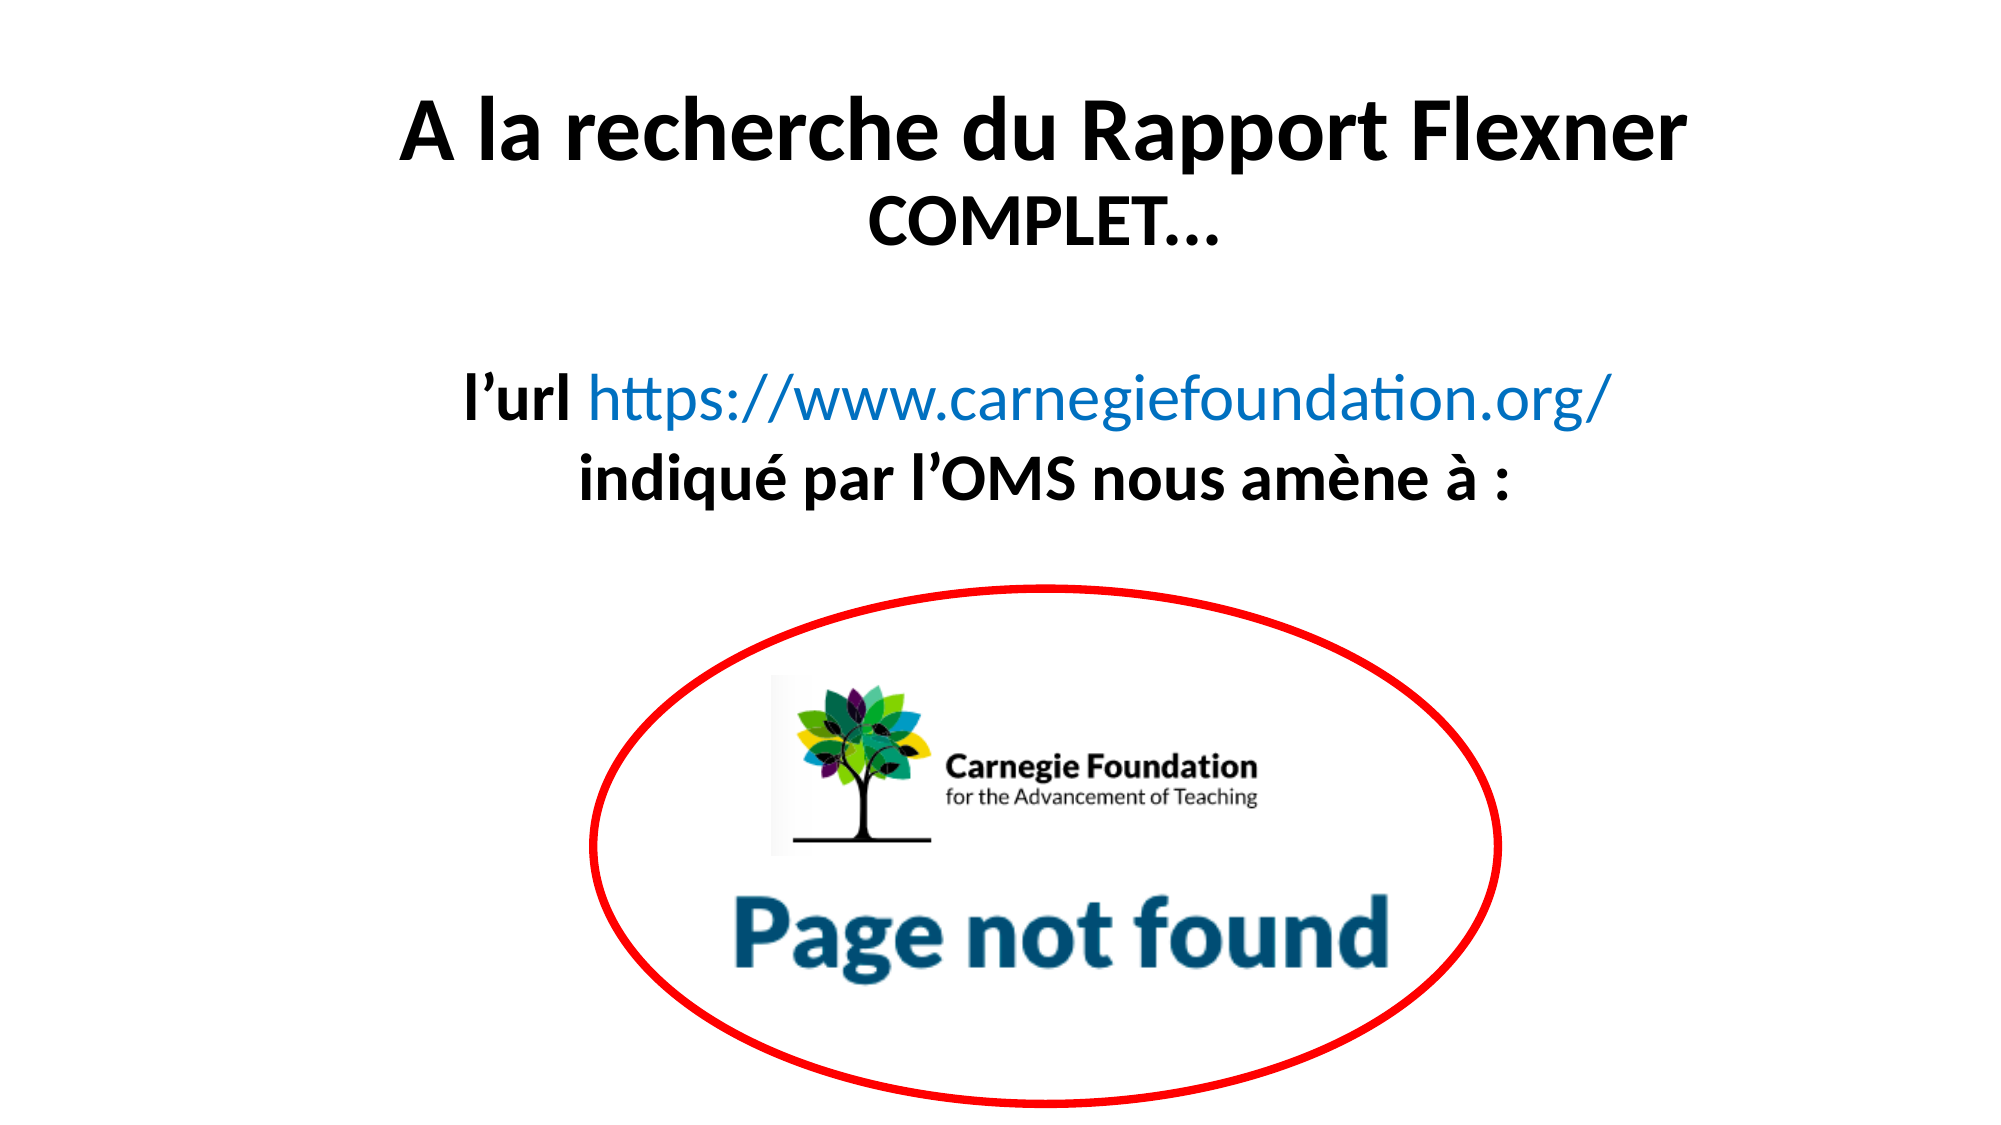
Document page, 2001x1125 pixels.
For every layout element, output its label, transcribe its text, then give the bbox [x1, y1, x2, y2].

title A la recherche du Rapport Flexner COMPLET... [362, 62, 1729, 281]
picture [704, 861, 1455, 1012]
picture [771, 675, 1276, 856]
text_box [592, 587, 1499, 1105]
text_box l’url https://www.carnegiefoundation.org/ indiqué par l’OMS nous amène à : [287, 346, 1804, 521]
